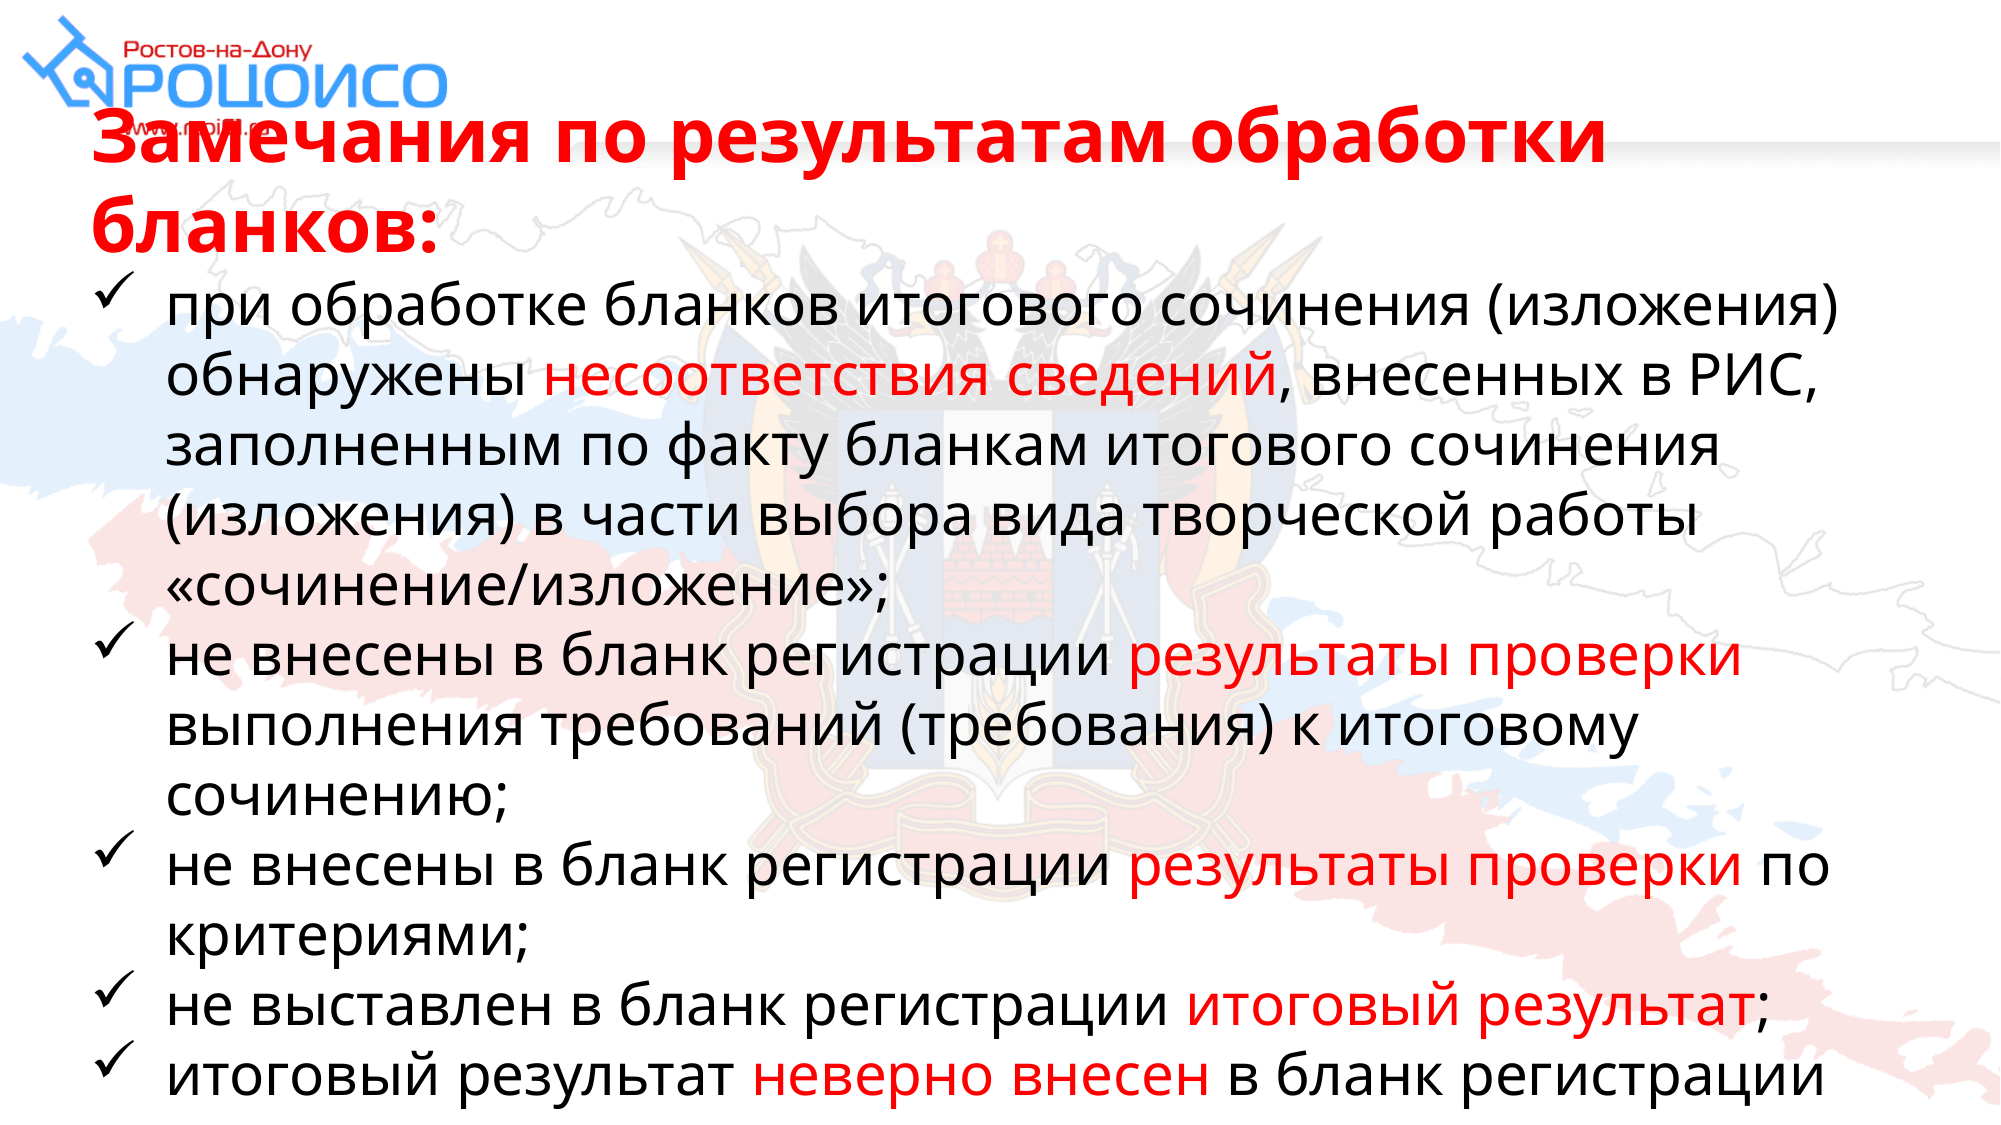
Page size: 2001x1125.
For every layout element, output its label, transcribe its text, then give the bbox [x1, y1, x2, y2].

picture [0, 0, 2001, 1125]
text_box Замечания по результатам обработки бланков: при обработке бланков итогового сочинения (изложения) обнаружены несоответствия сведений, внесенных в РИС, заполненным по факту бланкам итогового сочинения (изложения) в части выбора вида творческой работы «сочинение/изложение»; не внесены в бланк регистрации результаты проверки выполнения требований (требования) к итоговому сочинению; не внесены в бланк регистрации результаты проверки по критериями; не выставлен в бланк регистрации итоговый результат; итоговый результат неверно внесен в бланк регистрации [75, 79, 1948, 702]
text_box Замечания по результатам обработки бланков: при обработке бланков итогового сочинения (изложения) обнаружены несоответствия сведений, внесенных в РИС, заполненным по факту бланкам итогового сочинения (изложения) в части выбора вида творческой работы «сочинение/изложение»; не внесены в бланк регистрации результаты проверки выполнения требований (требования) к итоговому сочинению; не внесены в бланк регистрации результаты проверки по критериями; не выставлен в бланк регистрации итоговый результат; итоговый результат неверно внесен в бланк регистрации [75, 703, 1948, 1115]
